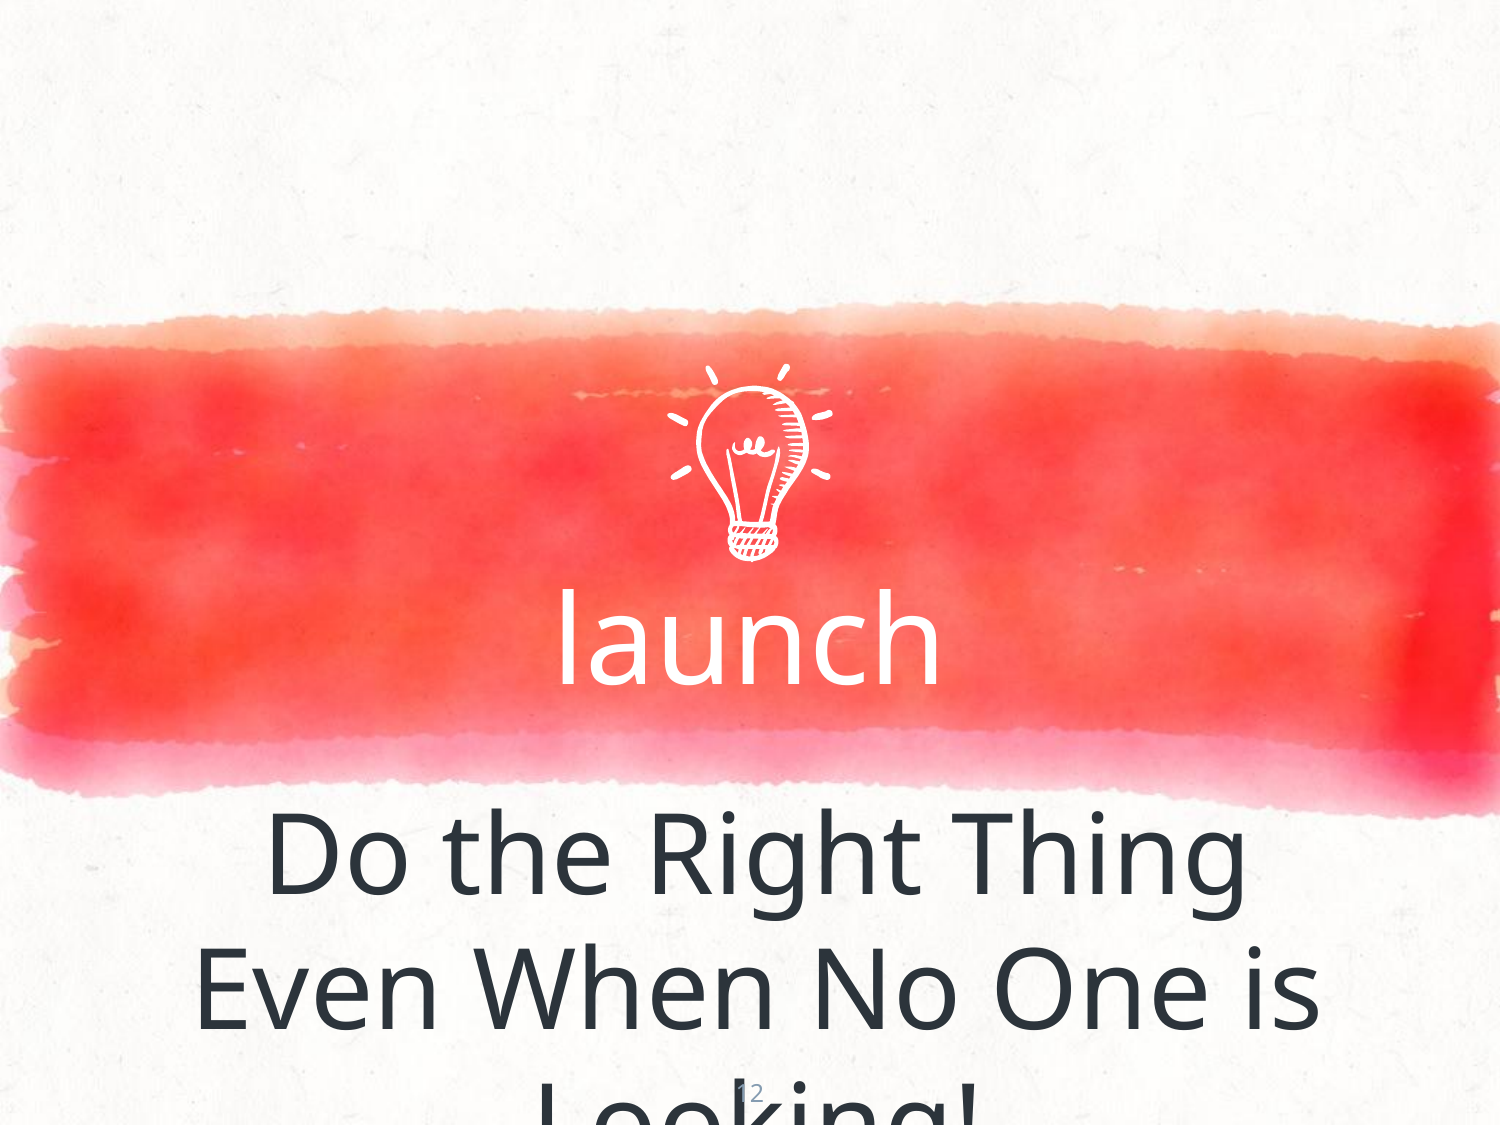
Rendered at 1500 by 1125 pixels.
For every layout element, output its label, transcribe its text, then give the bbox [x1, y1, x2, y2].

text_box [667, 412, 689, 427]
text_box [670, 465, 692, 480]
text_box [705, 365, 718, 385]
text_box [811, 468, 831, 480]
text_box [696, 385, 809, 563]
slide_number 12 [705, 1062, 795, 1125]
picture [0, 0, 1500, 1125]
text_box [811, 409, 833, 421]
subtitle Do the Right Thing Even When No One is Looking! [127, 767, 1388, 939]
title launch [112, 518, 1388, 750]
text_box [777, 363, 790, 381]
